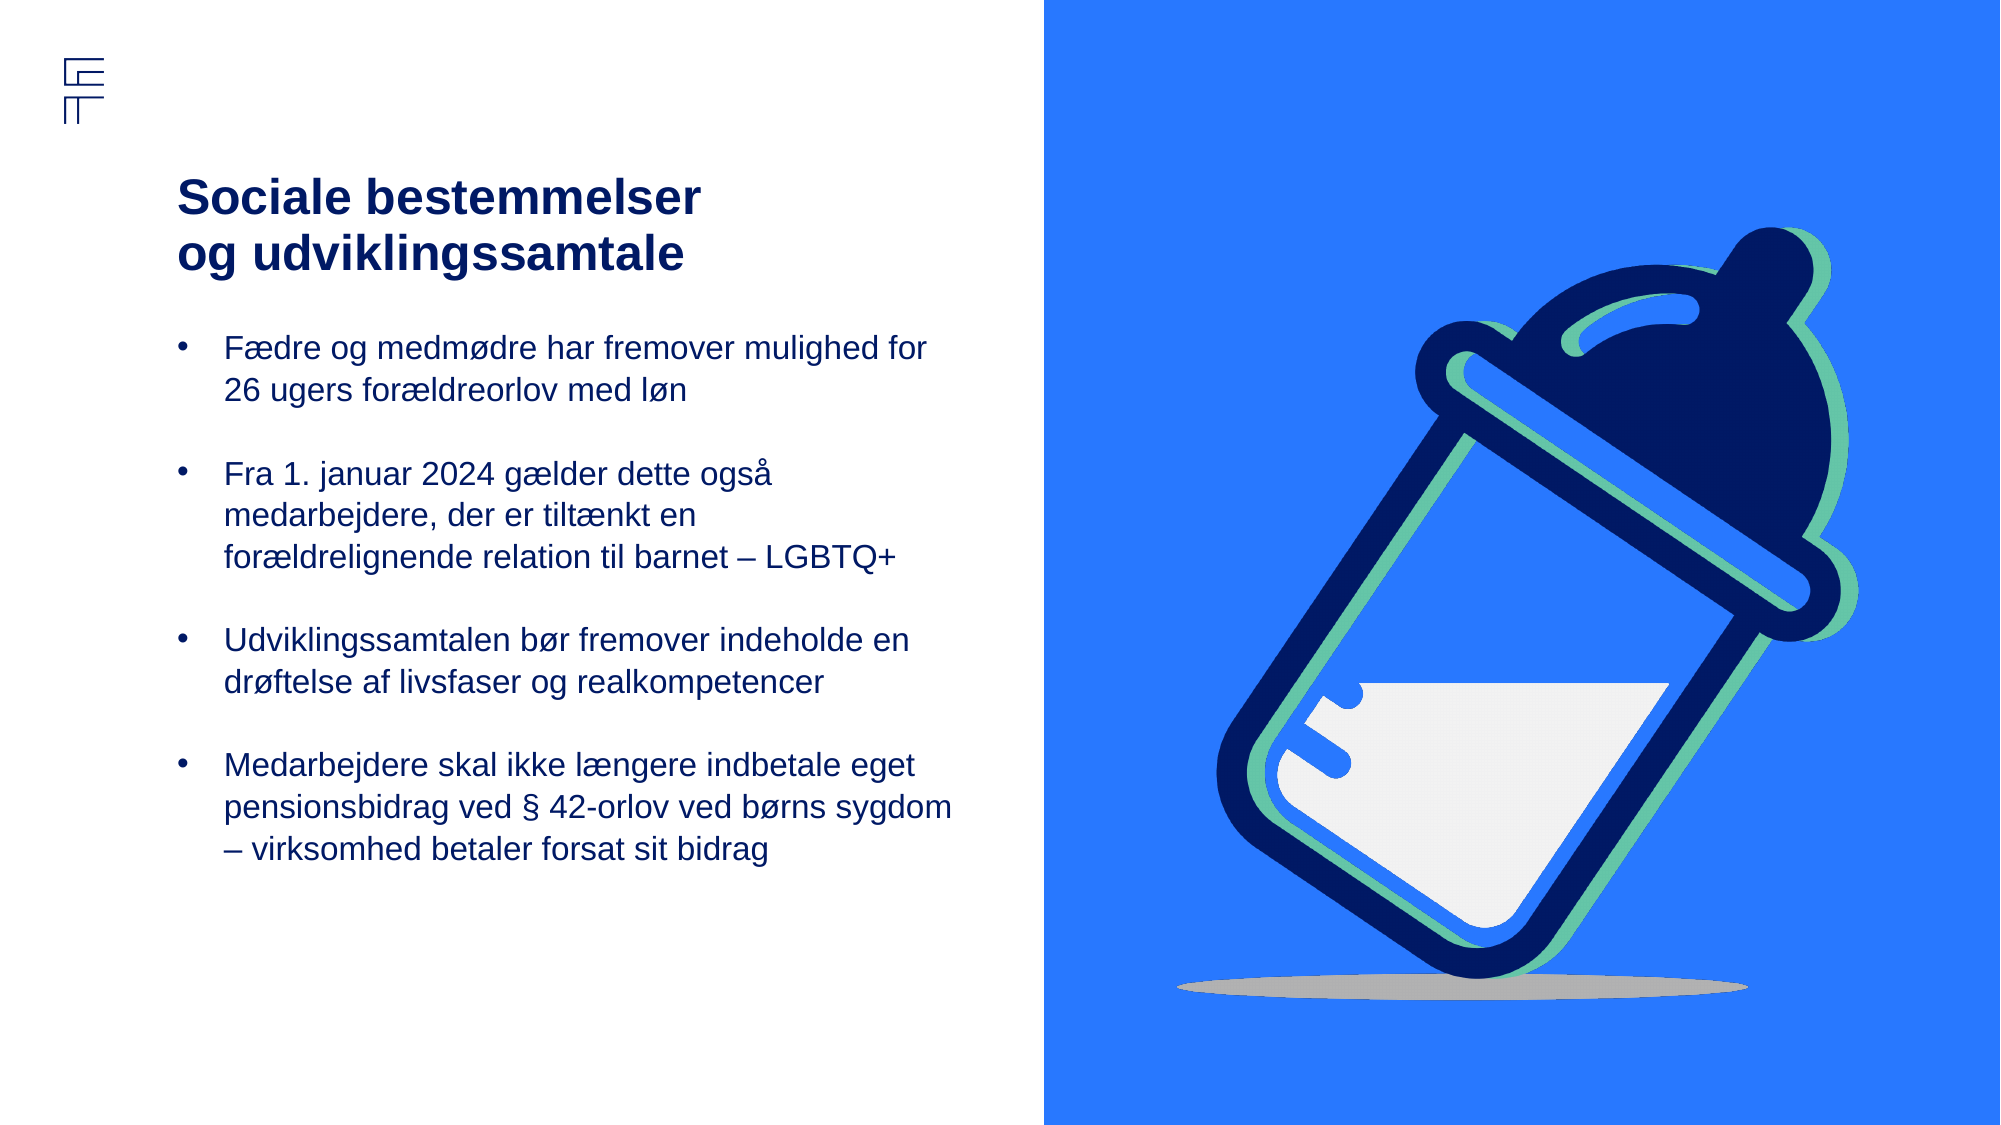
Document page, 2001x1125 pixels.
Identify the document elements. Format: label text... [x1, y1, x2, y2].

list Fædre og medmødre har fremover mulighed for 26 ugers forældreorlov med løn Fra 1. januar 2024 gælder dette også medarbejdere, der er tiltænkt en forældrelignende relation til barnet – LGBTQ+ Udviklingssamtalen bør fremover indeholde en drøftelse af livsfaser og realkompetencer Medarbejdere skal ikke længere indbetale eget pensionsbidrag ved § 42-orlov ved børns sygdom – virksomhed betaler forsat sit bidrag [177, 324, 956, 1019]
picture [1044, 0, 2000, 1125]
picture [64, 58, 104, 124]
title Sociale bestemmelser og udviklingssamtale [177, 177, 956, 272]
